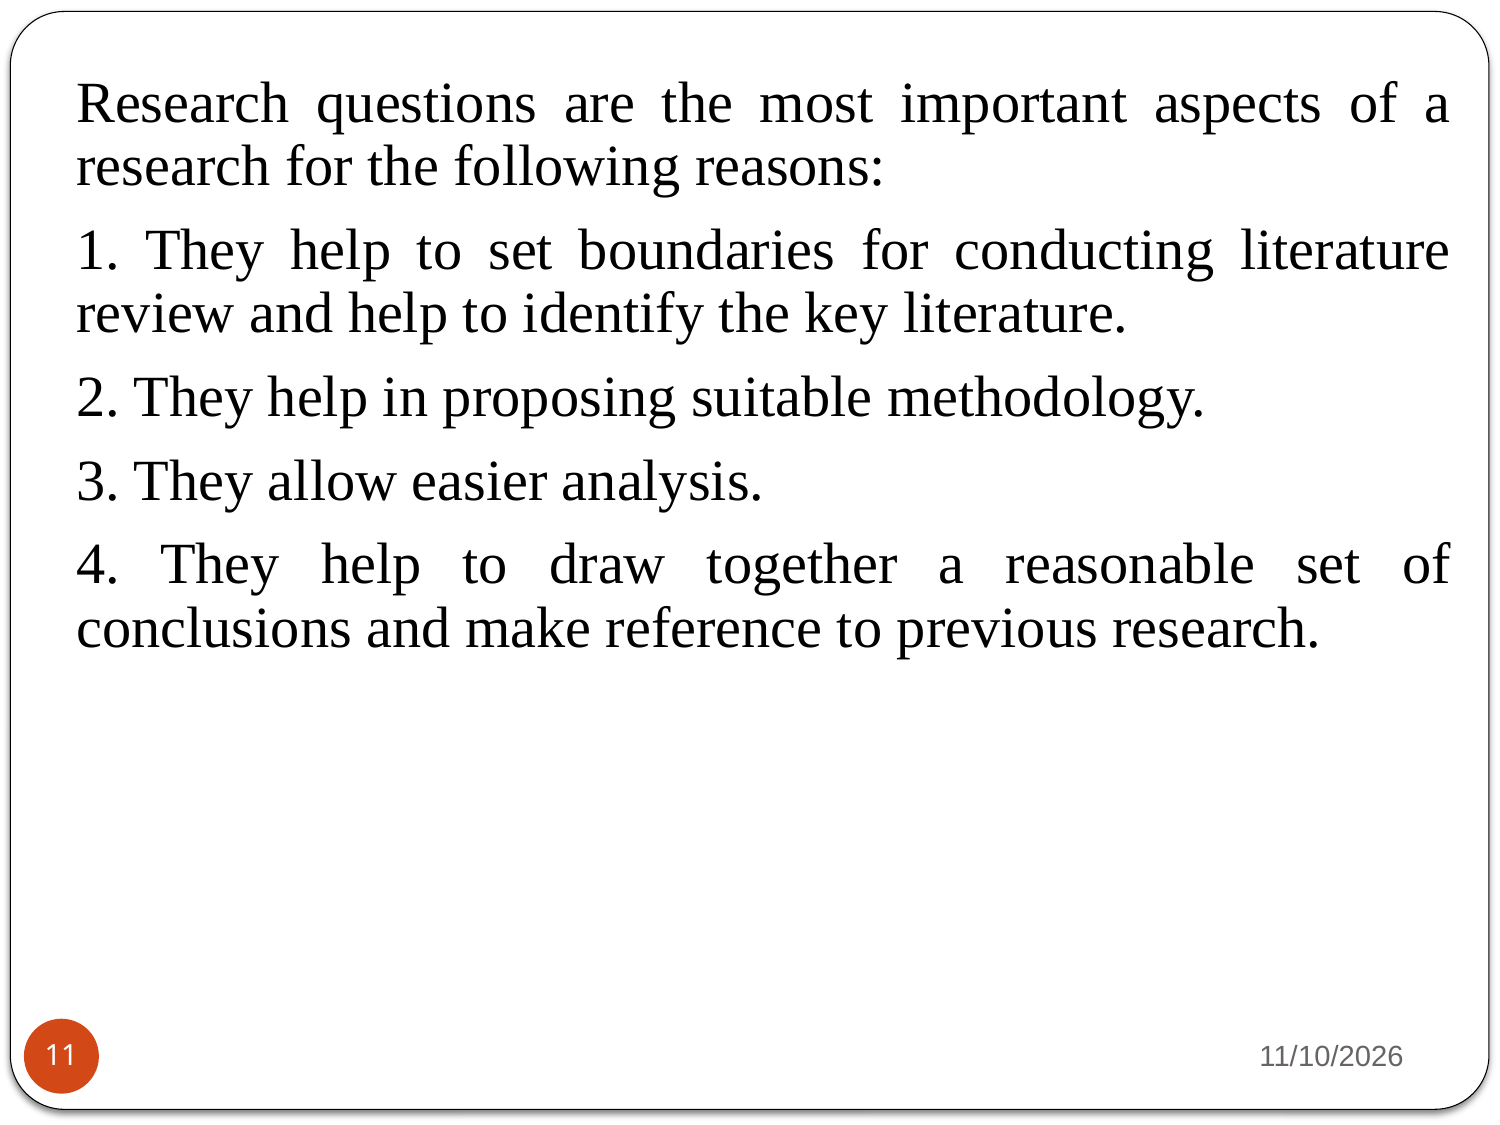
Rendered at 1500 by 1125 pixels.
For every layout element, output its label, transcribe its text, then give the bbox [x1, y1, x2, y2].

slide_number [1012, 1015, 1419, 1094]
slide_number 11 [23, 1018, 99, 1094]
list Research questions are the most important aspects of a research for the following reasons: 1. They help to set boundaries for conducting literature review and help to identify the key literature. 2. They help in proposing suitable methodology. 3. They allow easier analysis. 4. They help to draw together a reasonable set of conclusions and make reference to previous research. [61, 65, 1467, 816]
